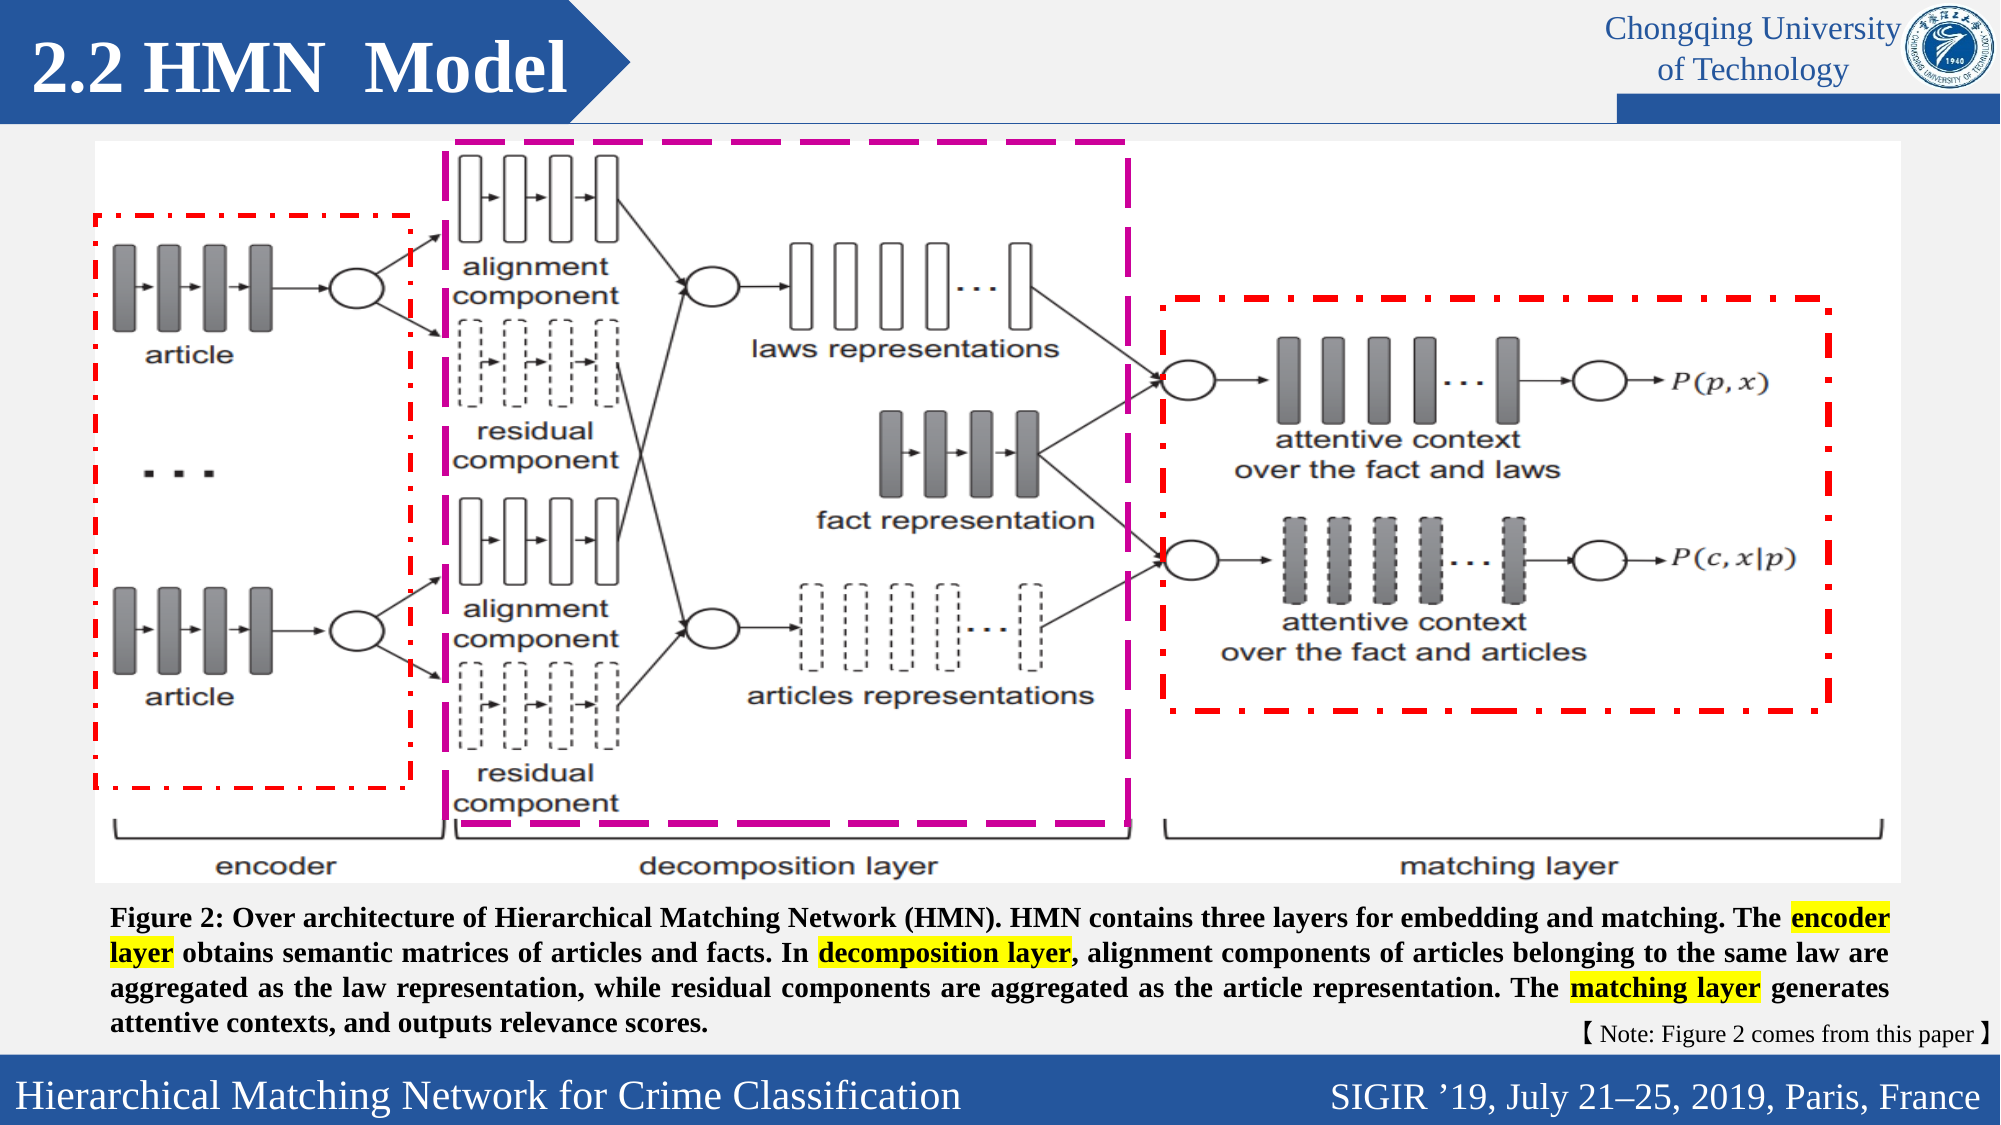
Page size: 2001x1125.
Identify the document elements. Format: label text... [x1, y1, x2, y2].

text_box 【Note: Figure 2 comes from this paper】 [1554, 1010, 2000, 1054]
text_box Hierarchical Matching Network for Crime Classification SIGIR ’19, July 21–25, 2019, Paris, France [0, 1054, 2000, 1125]
picture [95, 141, 1901, 884]
text_box Chongqing University of Technology [1580, 17, 1910, 76]
text_box 2.2 HMN Model [0, 0, 632, 126]
text_box Figure 2: Over architecture of Hierarchical Matching Network (HMN). HMN contains three layers for embedding and matching. The encoder layer obtains semantic matrices of articles and facts. In decomposition layer, alignment components of articles belonging to the same law are aggregated as the law representation, while residual components are aggregated as the article representation. The matching layer generates attentive contexts, and outputs relevance scores. [95, 890, 1905, 1046]
text_box [1899, 1, 1998, 92]
